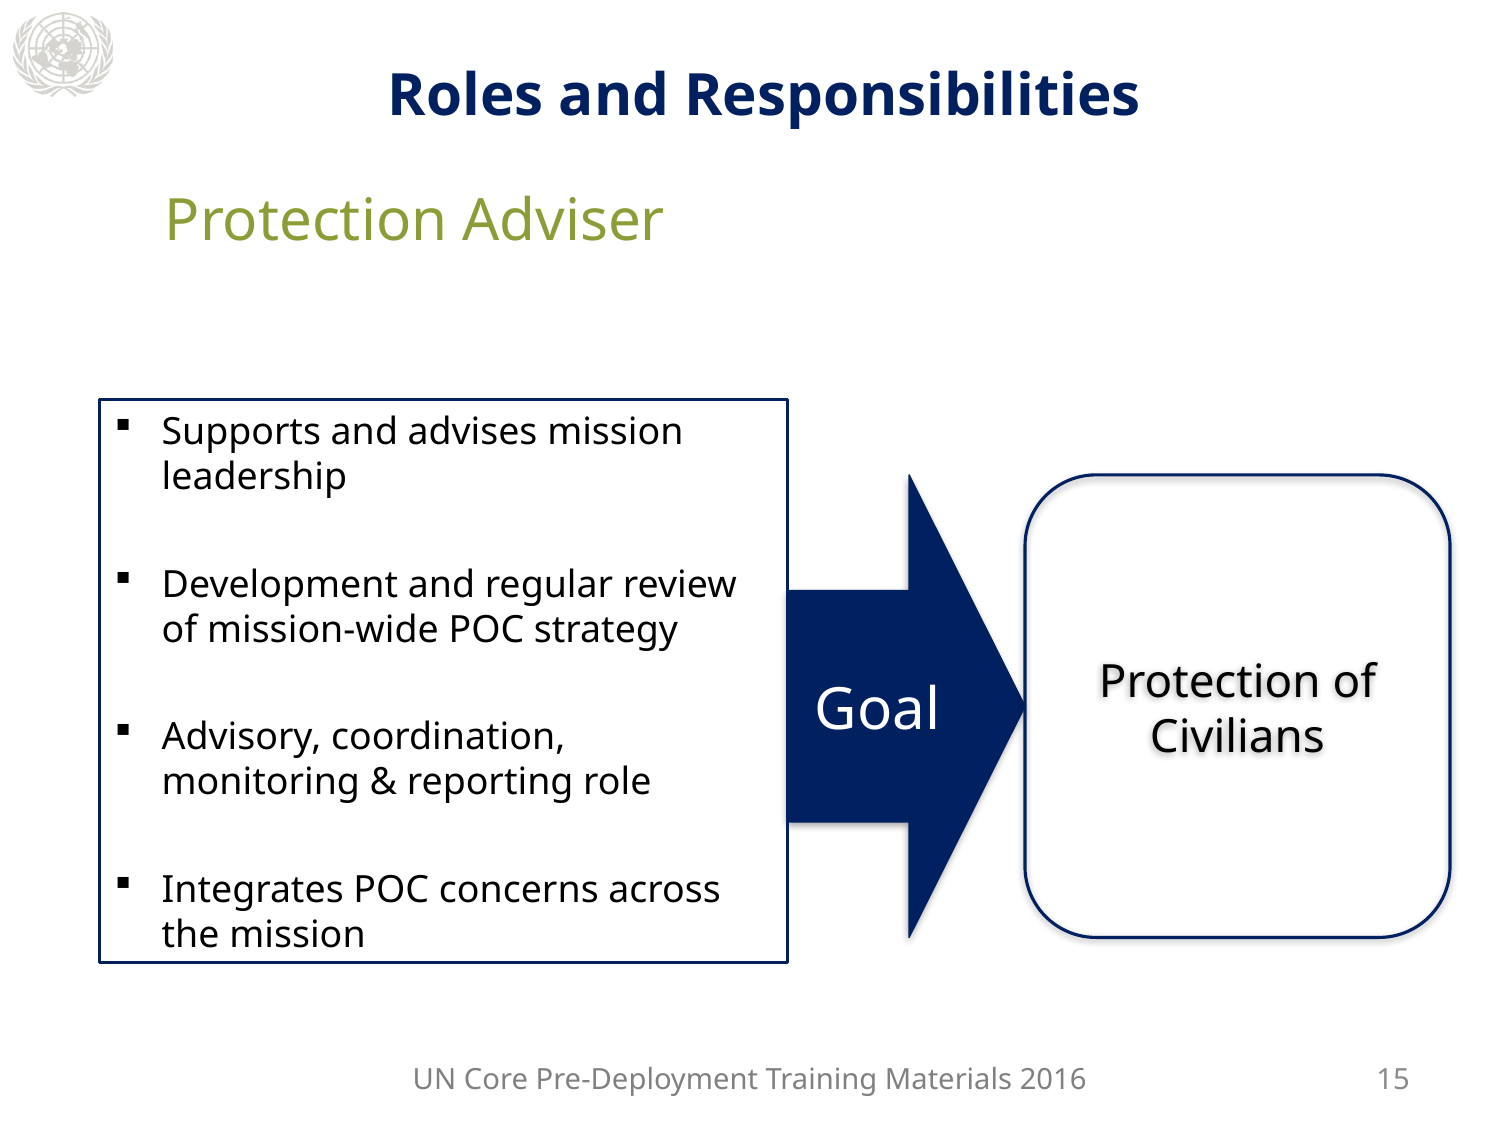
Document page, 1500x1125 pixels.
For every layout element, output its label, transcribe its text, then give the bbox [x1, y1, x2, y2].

text_box UN Core Pre-Deployment Training Materials 2016 [350, 1052, 1150, 1103]
text_box Goal [788, 474, 1019, 939]
slide_number 15 [1150, 1052, 1425, 1103]
text_box Protection of Civilians [1024, 474, 1451, 939]
text_box Roles and Responsibilities [73, 48, 1427, 215]
text_box Supports and advises mission leadership Development and regular review of mission-wide POC strategy Advisory, coordination, monitoring & reporting role Integrates POC concerns across the mission [99, 399, 788, 963]
text_box Protection Adviser [149, 215, 1363, 260]
picture [13, 12, 113, 97]
